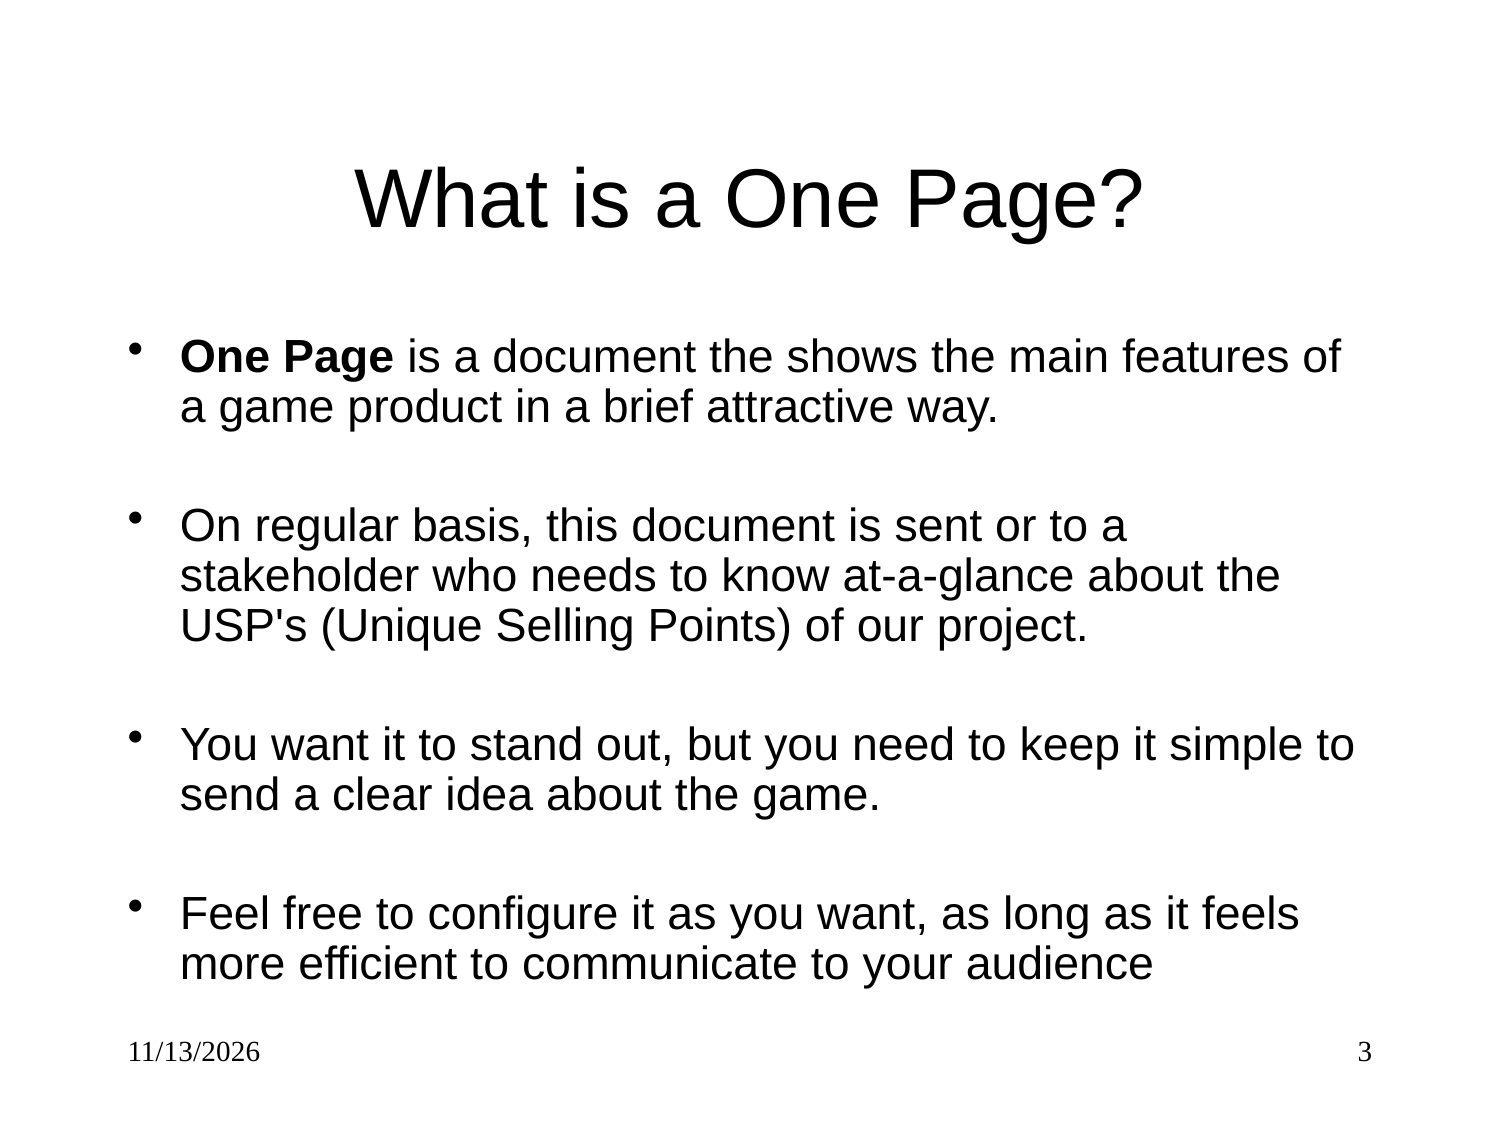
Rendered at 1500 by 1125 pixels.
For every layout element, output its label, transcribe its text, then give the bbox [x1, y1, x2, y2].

list One Page is a document the shows the main features of a game product in a brief attractive way. On regular basis, this document is sent or to a stakeholder who needs to know at-a-glance about the USP's (Unique Selling Points) of our project. You want it to stand out, but you need to keep it simple to send a clear idea about the game. Feel free to configure it as you want, as long as it feels more efficient to communicate to your audience [112, 324, 1388, 1000]
slide_number 3 [1074, 1025, 1388, 1100]
title What is a One Page? [112, 99, 1388, 288]
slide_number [112, 1025, 425, 1100]
